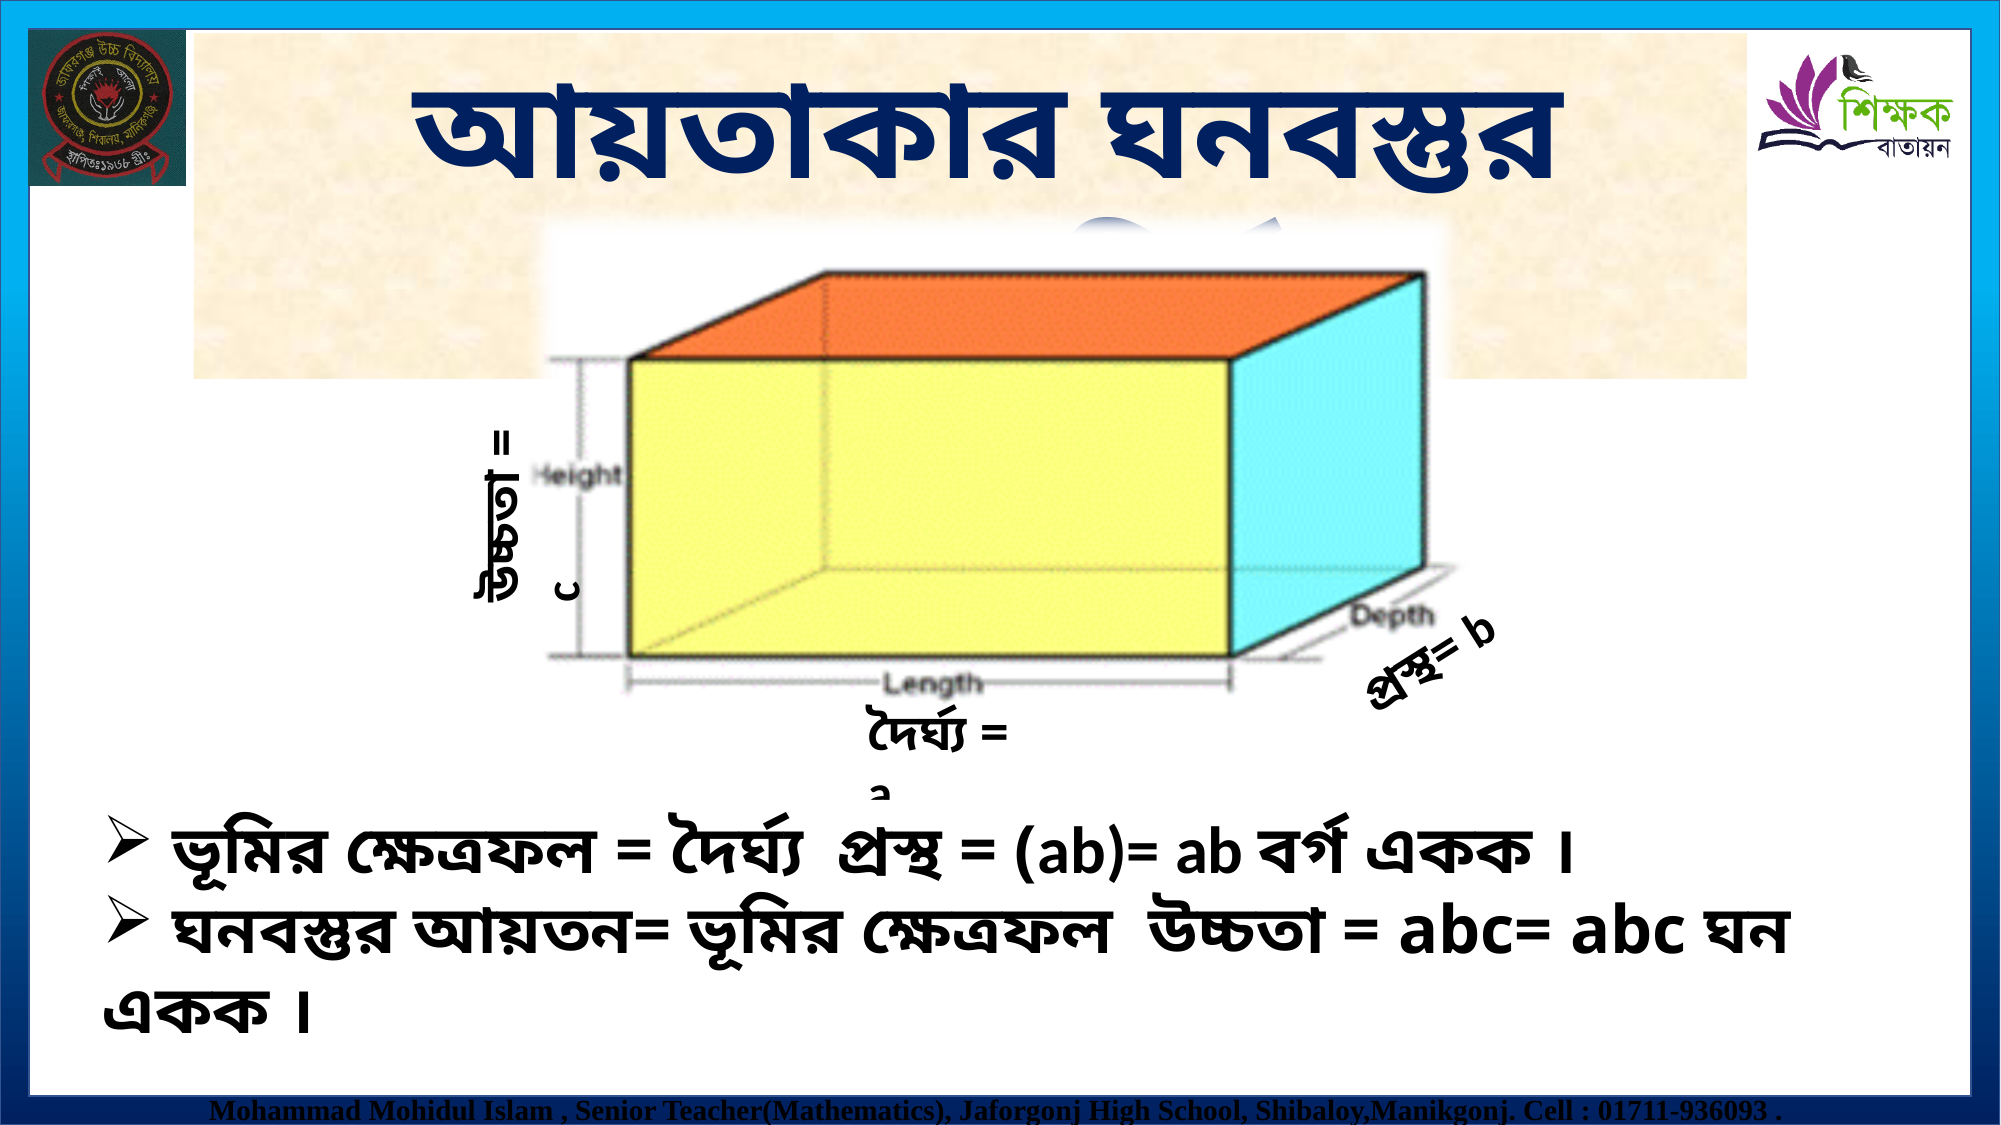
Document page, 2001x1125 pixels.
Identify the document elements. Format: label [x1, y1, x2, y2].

text_box [461, 199, 1525, 771]
text_box [0, 0, 2000, 1125]
